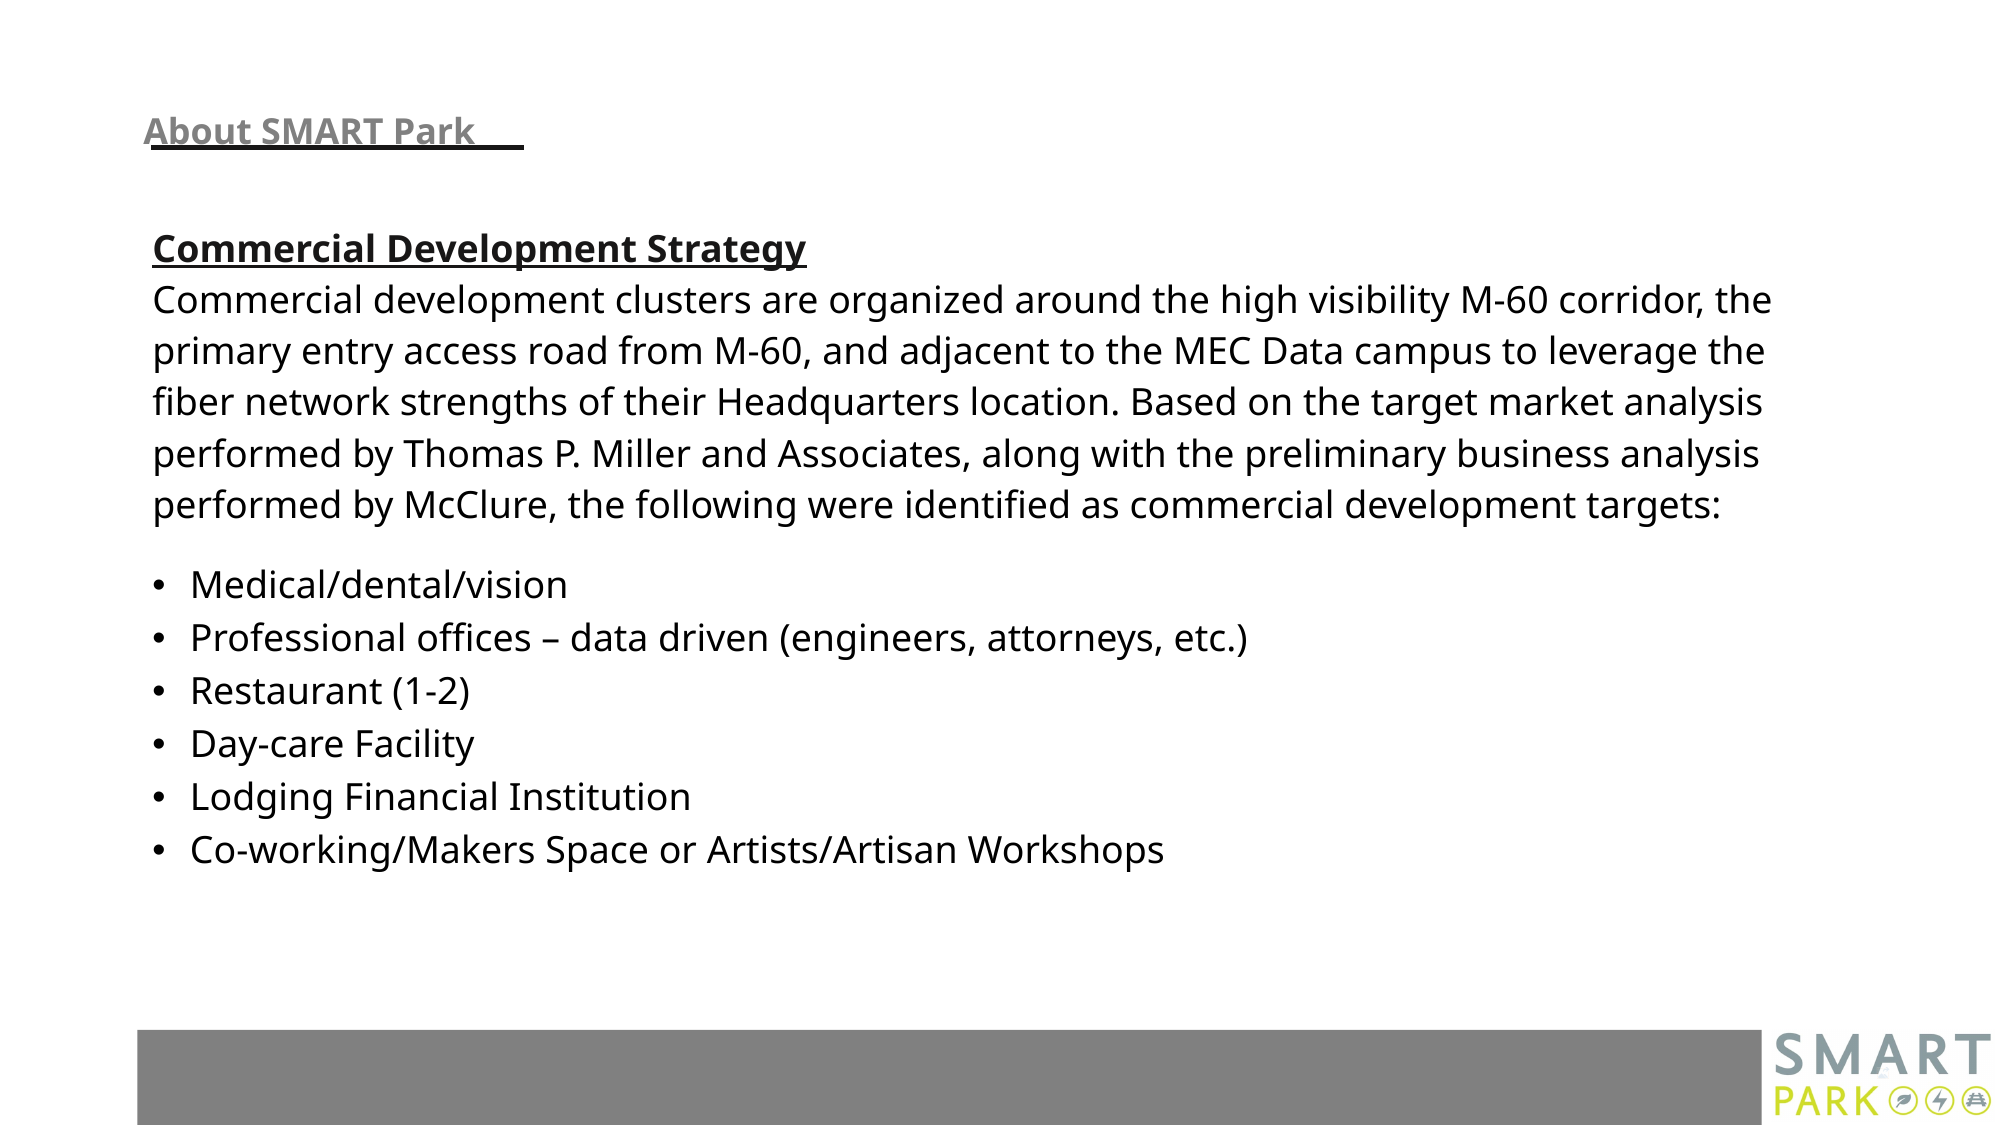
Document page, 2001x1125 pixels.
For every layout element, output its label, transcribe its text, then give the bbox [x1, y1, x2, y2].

text_box [137, 1029, 1762, 1125]
list Commercial Development Strategy Commercial development clusters are organized around the high visibility M-60 corridor, the primary entry access road from M-60, and adjacent to the MEC Data campus to leverage the fiber network strengths of their Headquarters location. Based on the target market analysis performed by Thomas P. Miller and Associates, along with the preliminary business analysis performed by McClure, the following were identified as commercial development targets: Medical/dental/vision Professional offices – data driven (engineers, attorneys, etc.) Restaurant (1-2) Day-care Facility Lodging Financial Institution Co-working/Makers Space or Artists/Artisan Workshops [137, 210, 1863, 1014]
title About SMART Park [120, 70, 1846, 179]
picture [1771, 1029, 1995, 1122]
